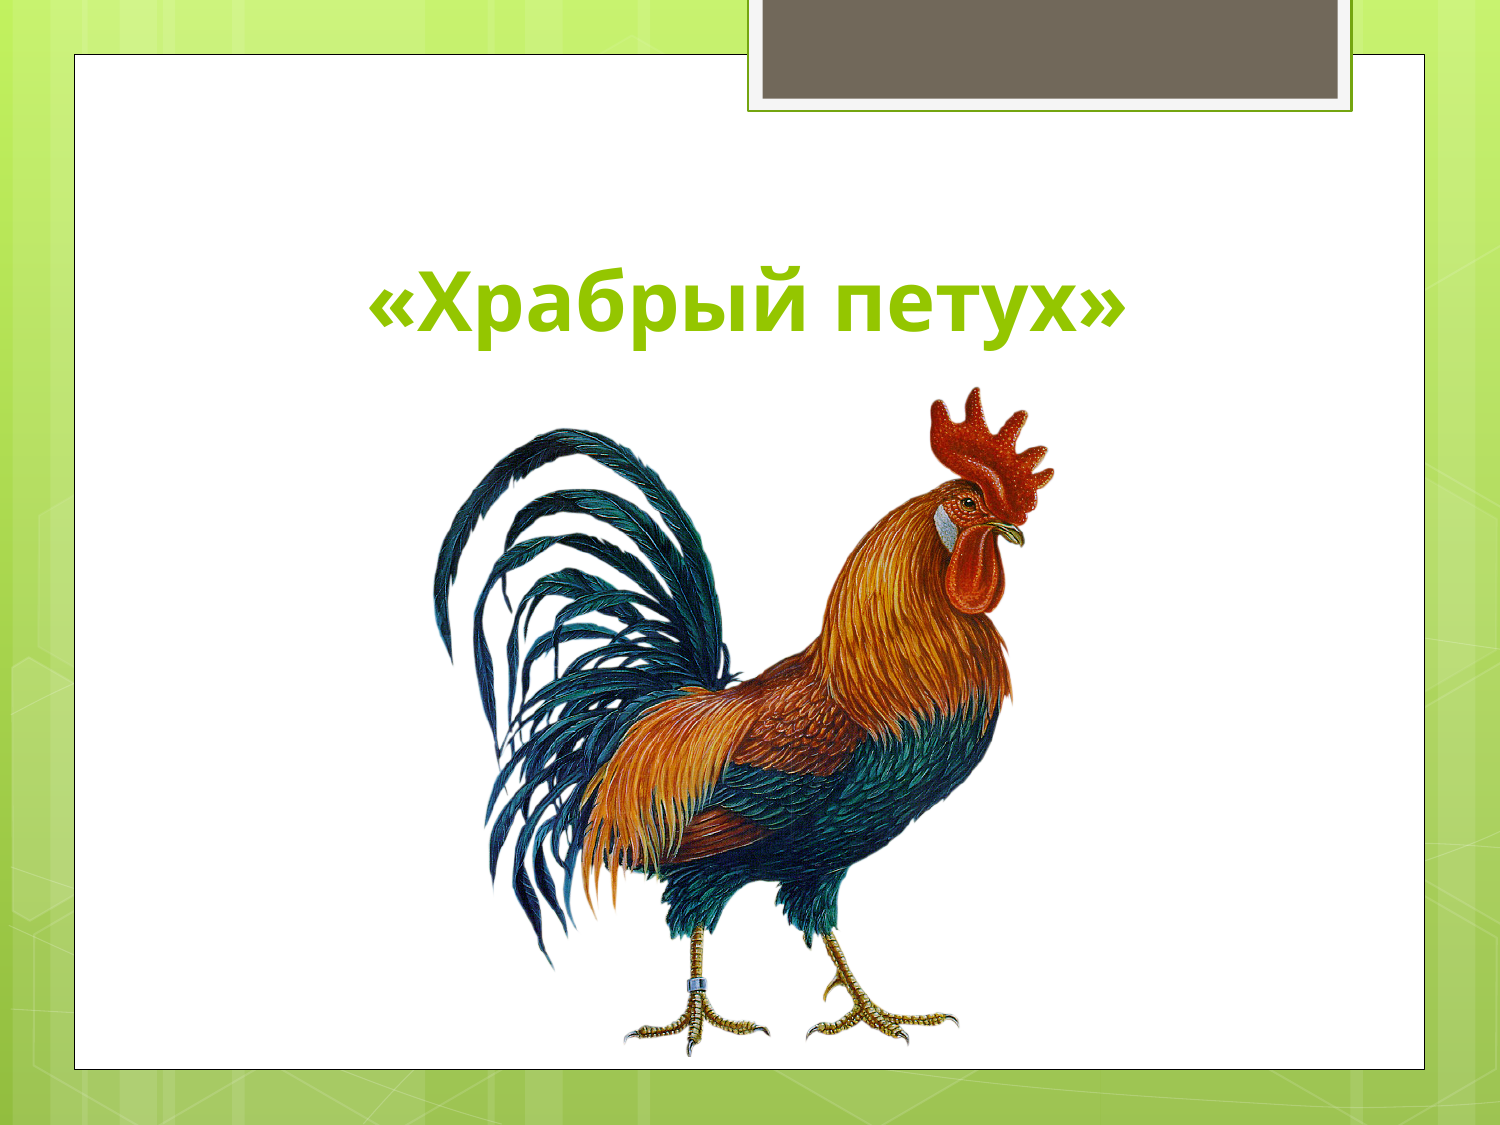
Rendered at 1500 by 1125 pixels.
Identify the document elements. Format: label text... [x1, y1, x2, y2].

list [430, 385, 1055, 1057]
title «Храбрый петух» [171, 168, 1324, 357]
